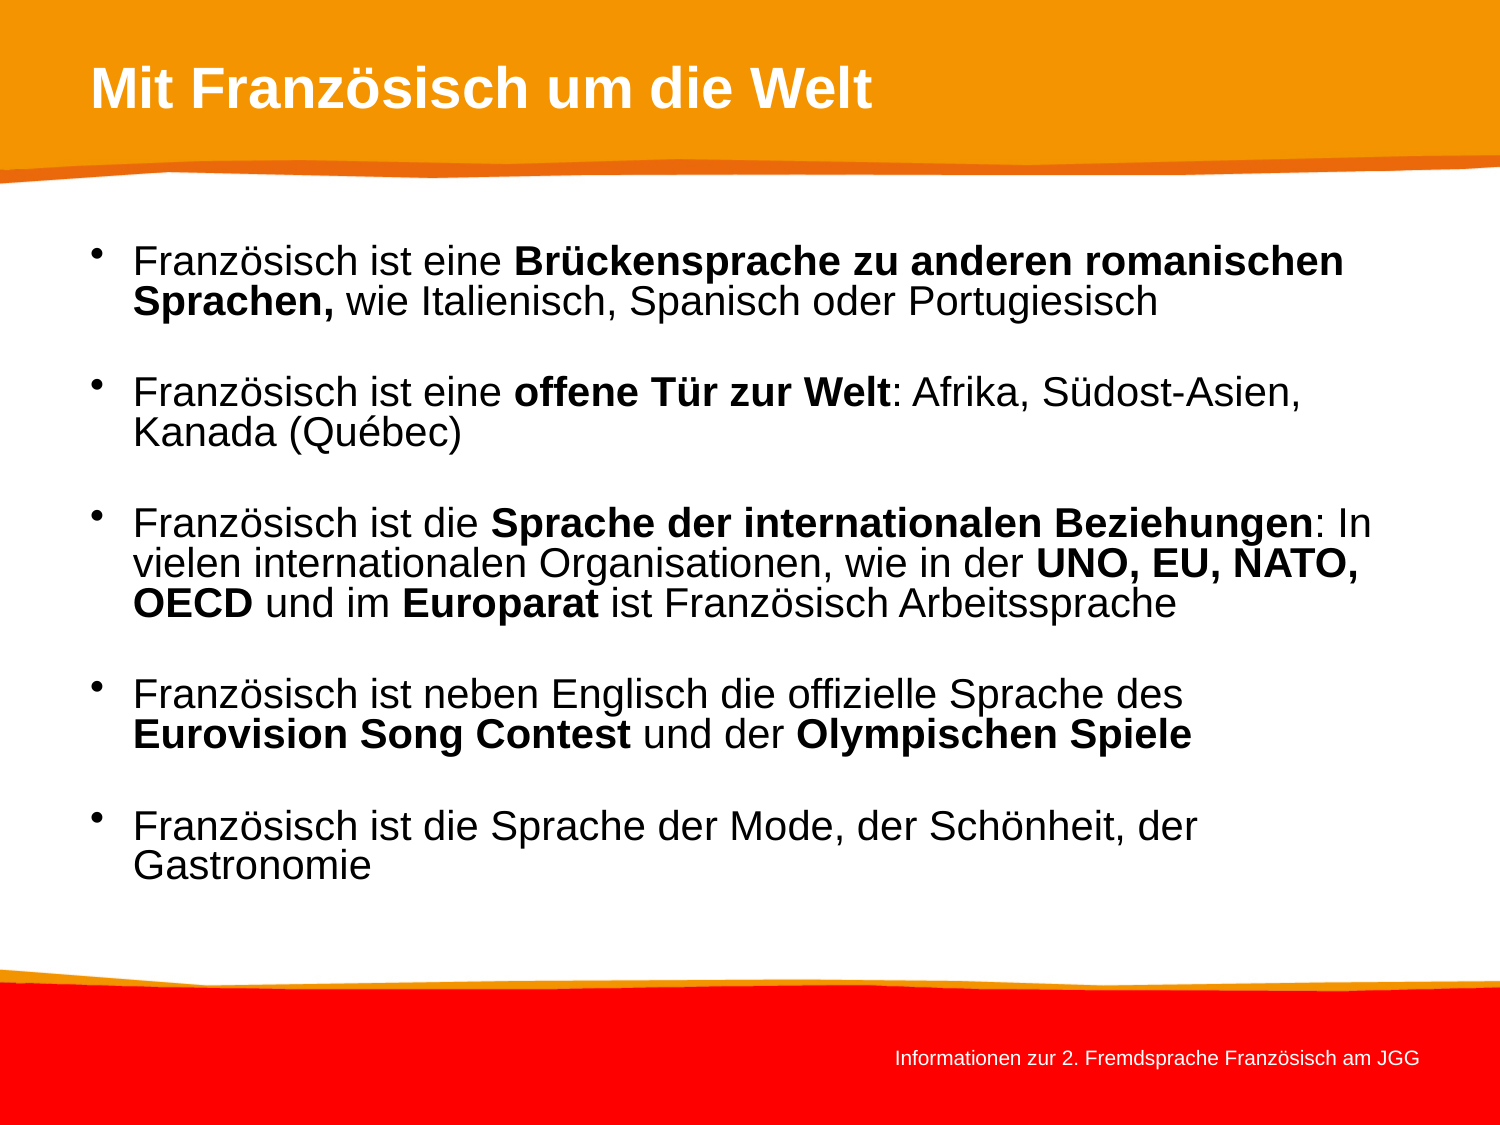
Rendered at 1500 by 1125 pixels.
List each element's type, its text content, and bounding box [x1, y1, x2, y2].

text_box Informationen zur 2. Fremdsprache Französisch am JGG [880, 1036, 1470, 1077]
list Französisch ist eine Brückensprache zu anderen romanischen Sprachen, wie Italienisch, Spanisch oder Portugiesisch Französisch ist eine offene Tür zur Welt: Afrika, Südost-Asien, Kanada (Québec) Französisch ist die Sprache der internationalen Beziehungen: In vielen internationalen Organisationen, wie in der UNO, EU, NATO, OECD und im Europarat ist Französisch Arbeitssprache Französisch ist neben Englisch die offizielle Sprache des Eurovision Song Contest und der Olympischen Spiele Französisch ist die Sprache der Mode, der Schönheit, der Gastronomie [75, 235, 1425, 905]
title Mit Französisch um die Welt [75, 42, 1425, 231]
picture [0, 0, 1500, 1125]
